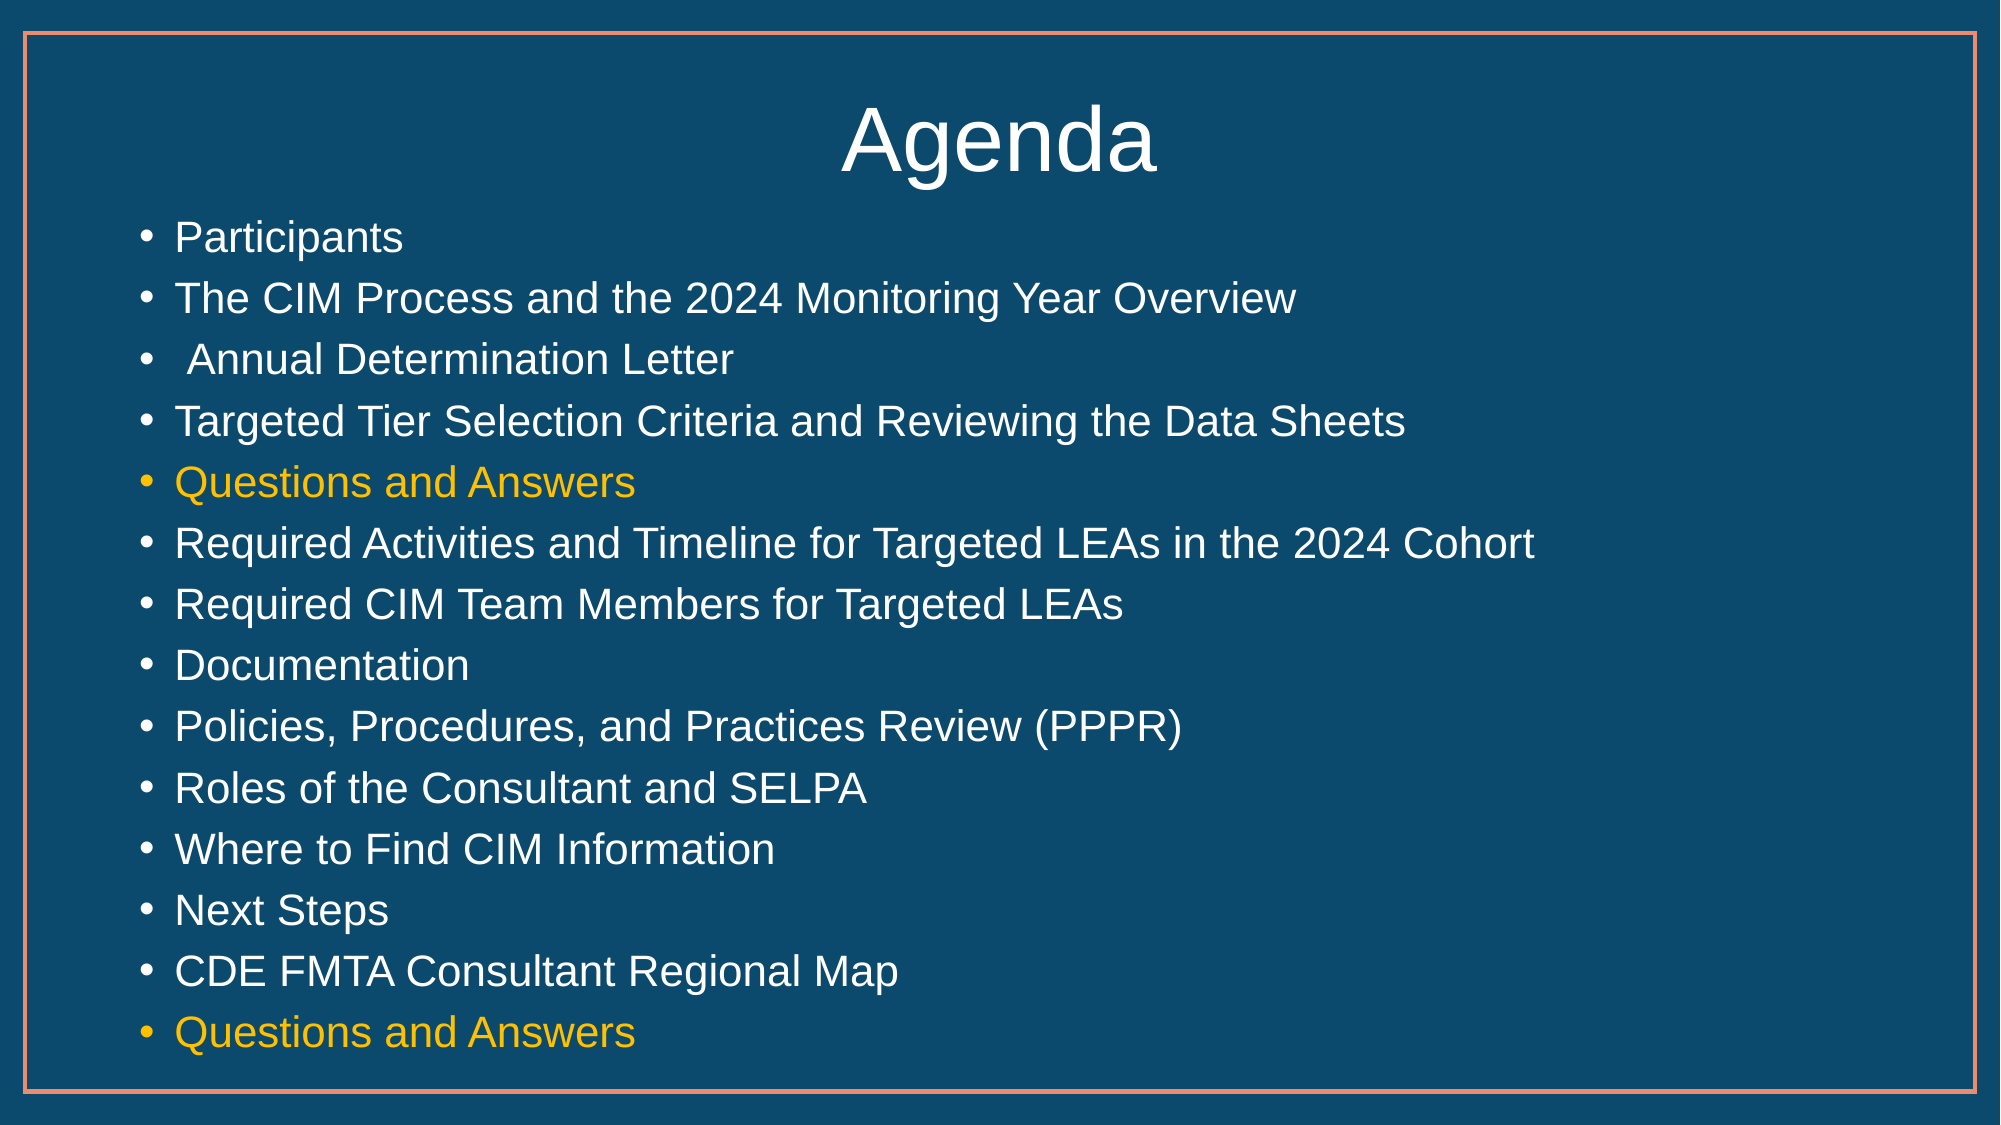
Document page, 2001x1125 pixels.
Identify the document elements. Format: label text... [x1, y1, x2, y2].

list Participants The CIM Process and the 2024 Monitoring Year Overview Annual Determination Letter Targeted Tier Selection Criteria and Reviewing the Data Sheets Questions and Answers Required Activities and Timeline for Targeted LEAs in the 2024 Cohort Required CIM Team Members for Targeted LEAs Documentation Policies, Procedures, and Practices Review (PPPR) Roles of the Consultant and SELPA Where to Find CIM Information Next Steps CDE FMTA Consultant Regional Map Questions and Answers [124, 206, 1876, 1072]
title Agenda [24, 33, 1975, 251]
